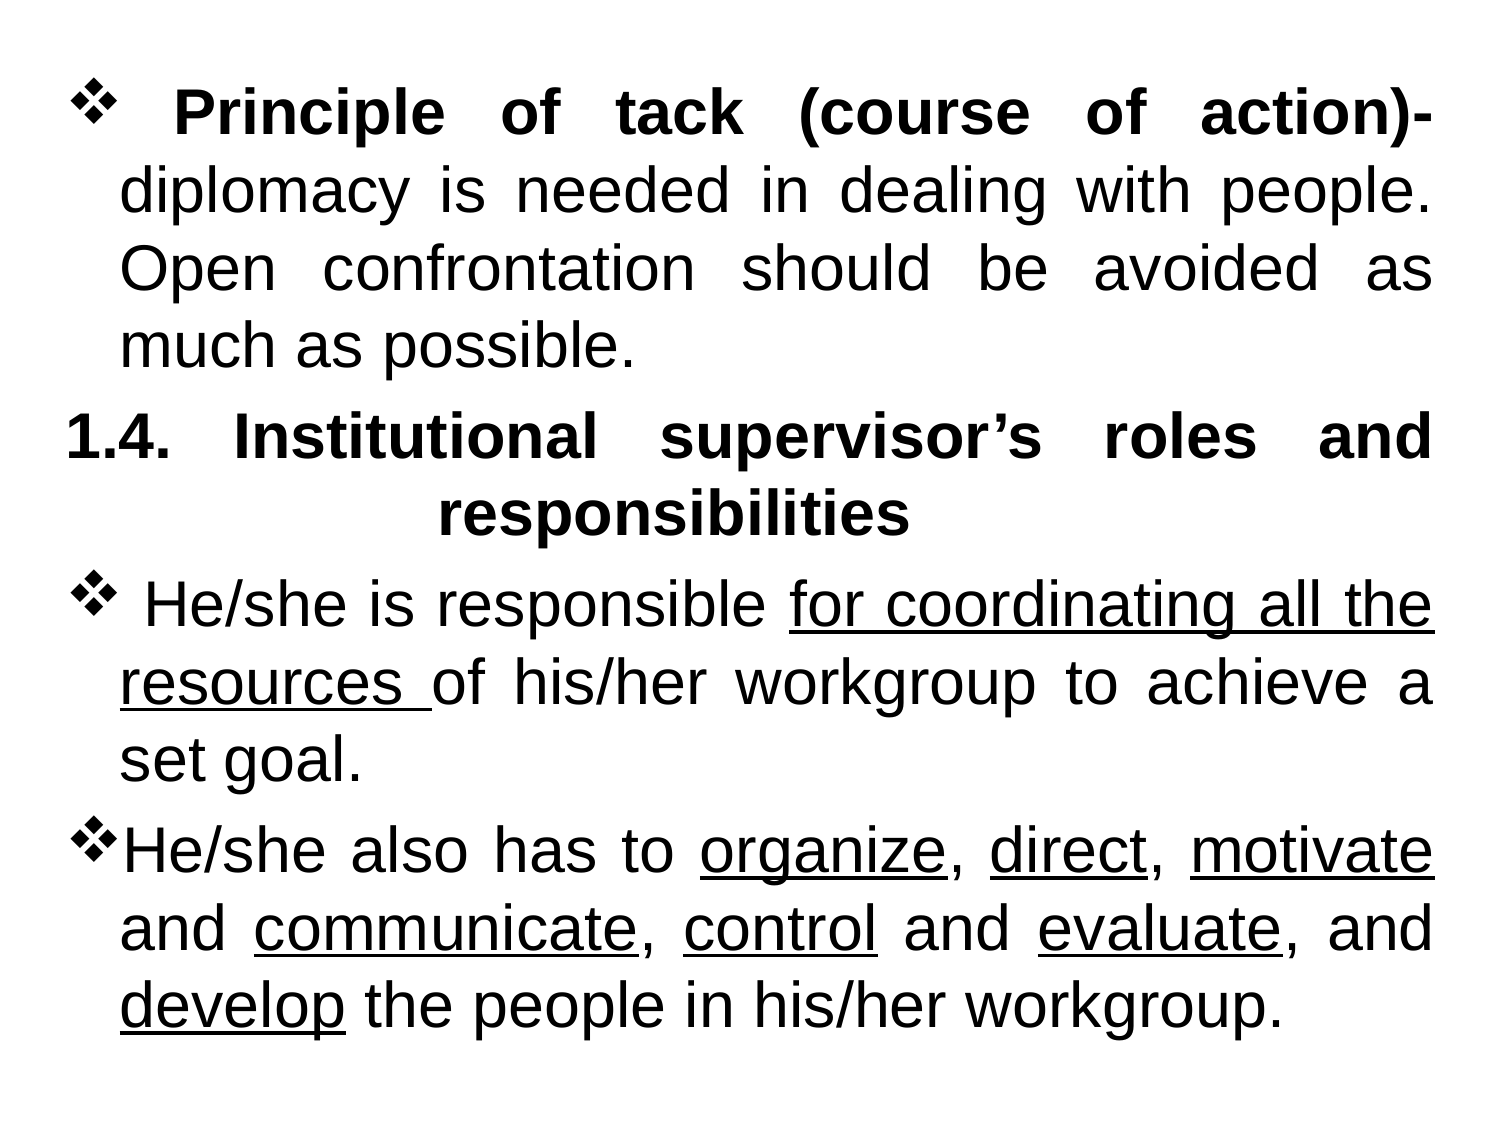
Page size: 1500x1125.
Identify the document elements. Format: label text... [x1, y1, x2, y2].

list Principle of tack (course of action)-diplomacy is needed in dealing with people. Open confrontation should be avoided as much as possible. 1.4. Institutional supervisor’s roles and responsibilities He/she is responsible for coordinating all the resources of his/her workgroup to achieve a set goal. He/she also has to organize, direct, motivate and communicate, control and evaluate, and develop the people in his/her workgroup. [50, 62, 1450, 1063]
